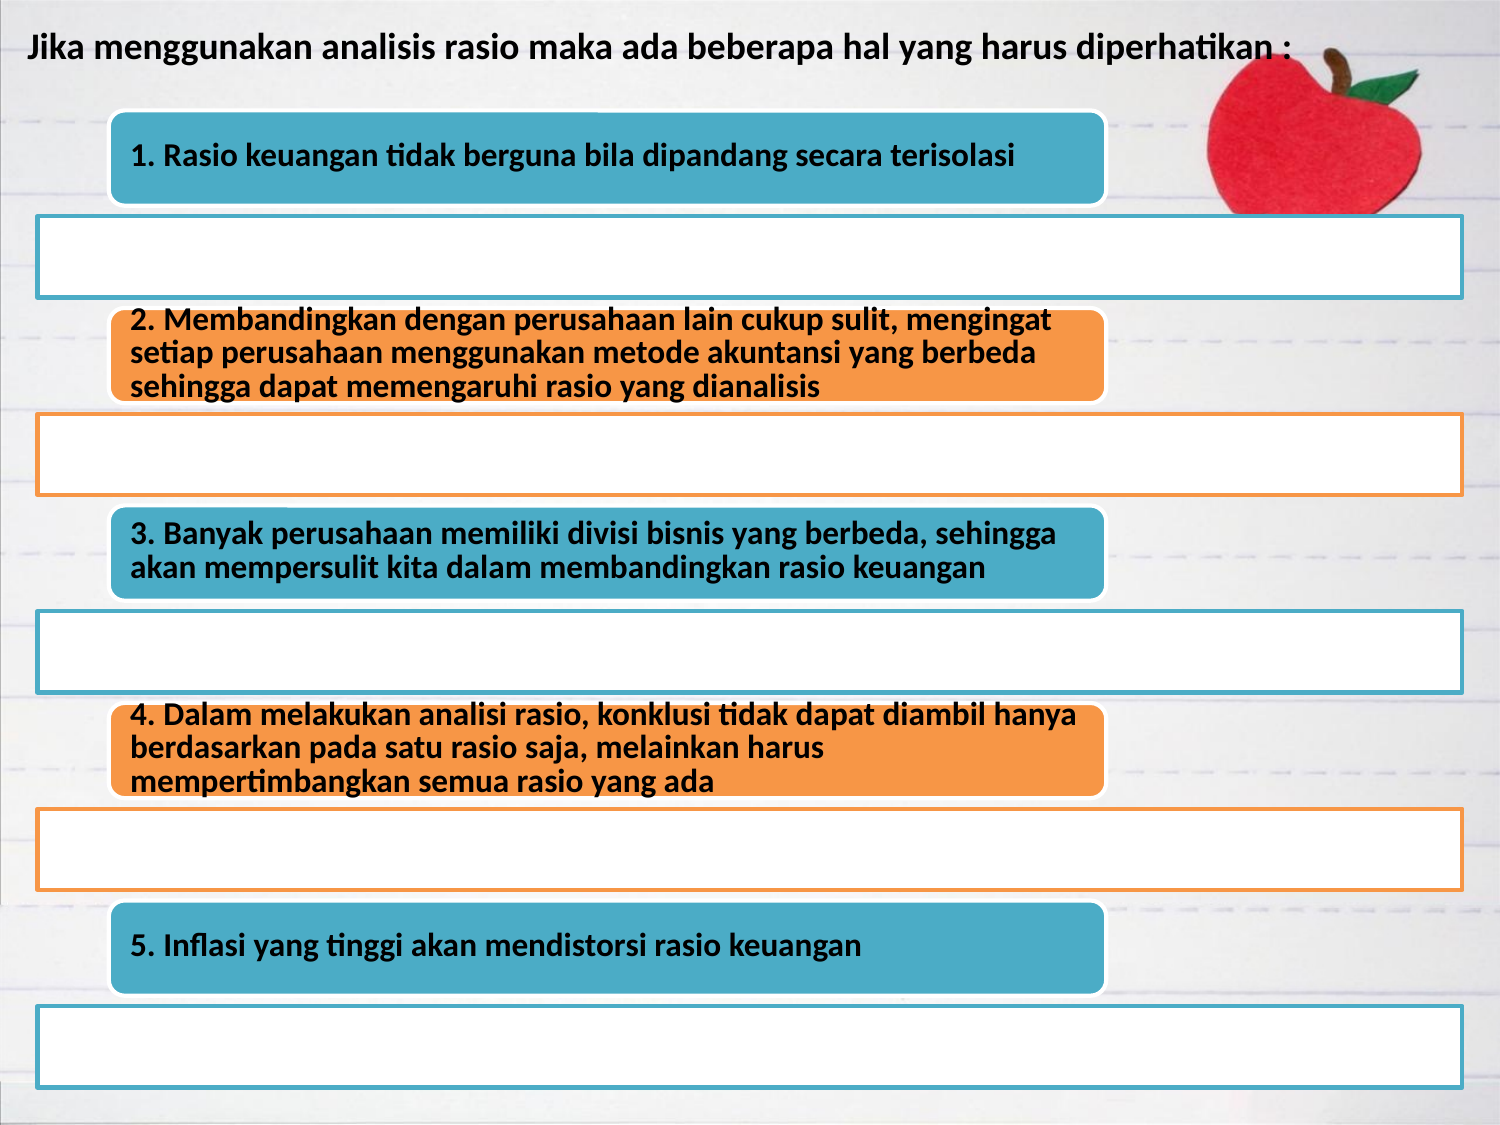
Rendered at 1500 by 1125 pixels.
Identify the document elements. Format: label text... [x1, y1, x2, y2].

picture [0, 0, 1500, 1125]
text_box Jika menggunakan analisis rasio maka ada beberapa hal yang harus diperhatikan : [12, 14, 1463, 75]
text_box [37, 99, 1463, 1088]
